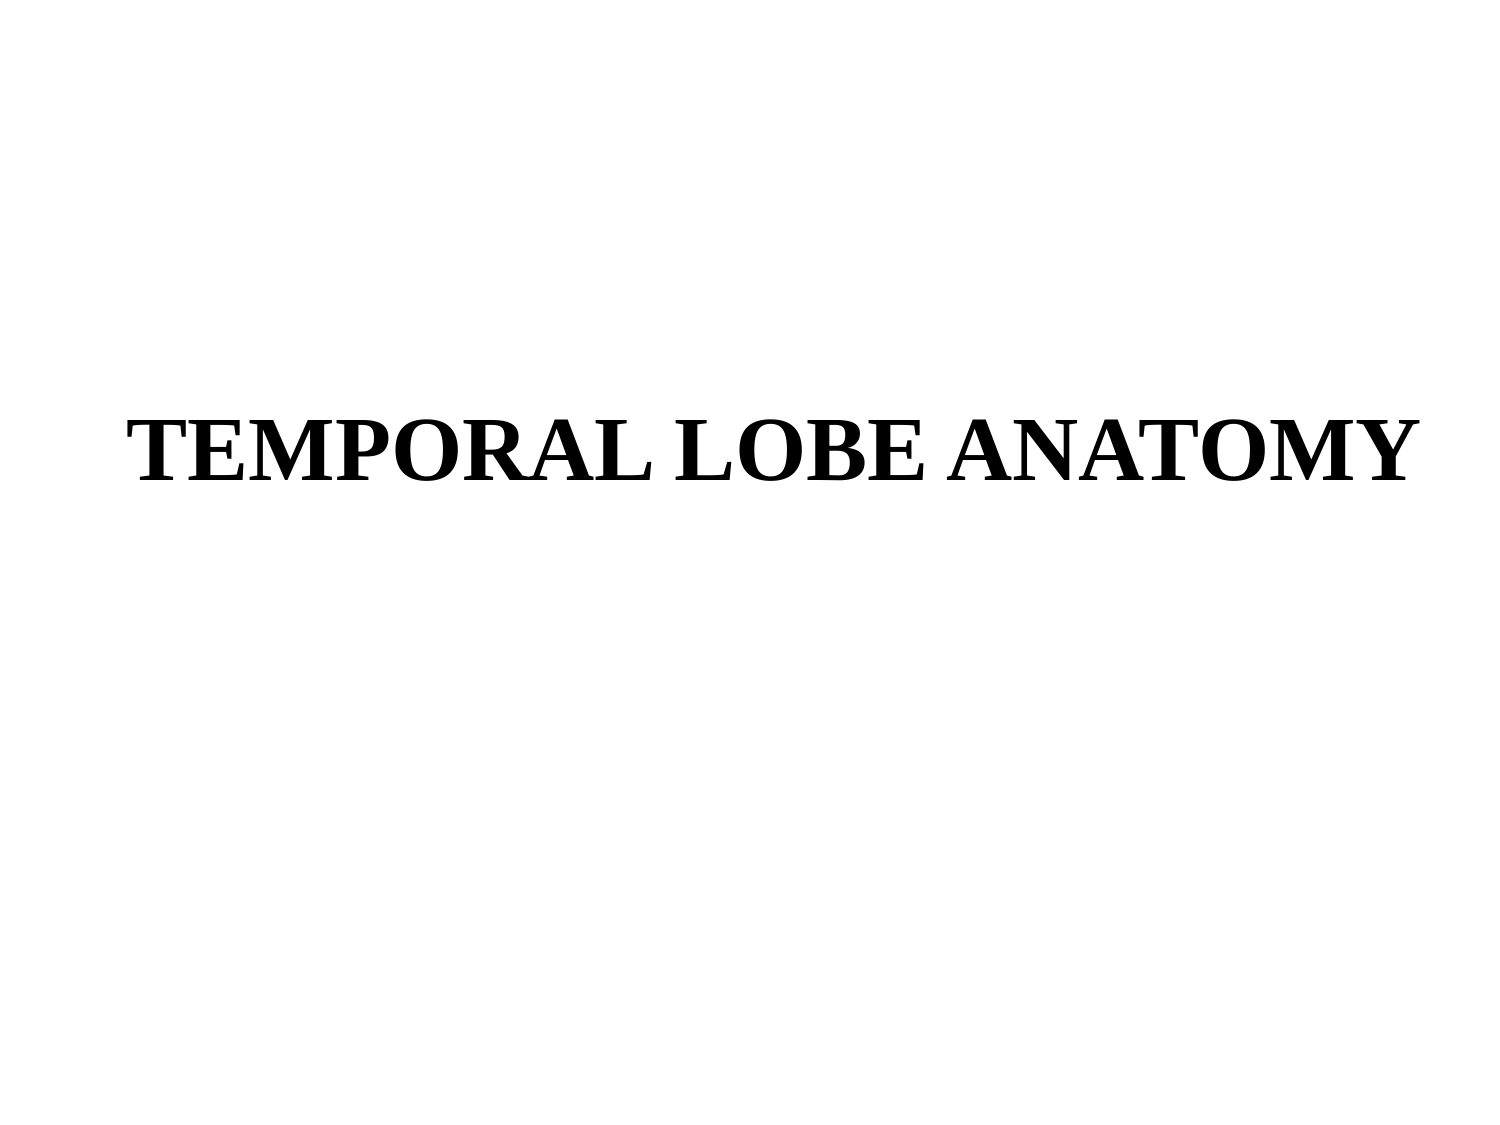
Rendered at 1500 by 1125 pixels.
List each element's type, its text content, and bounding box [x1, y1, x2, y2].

title TEMPORAL LOBE ANATOMY [99, 350, 1450, 538]
